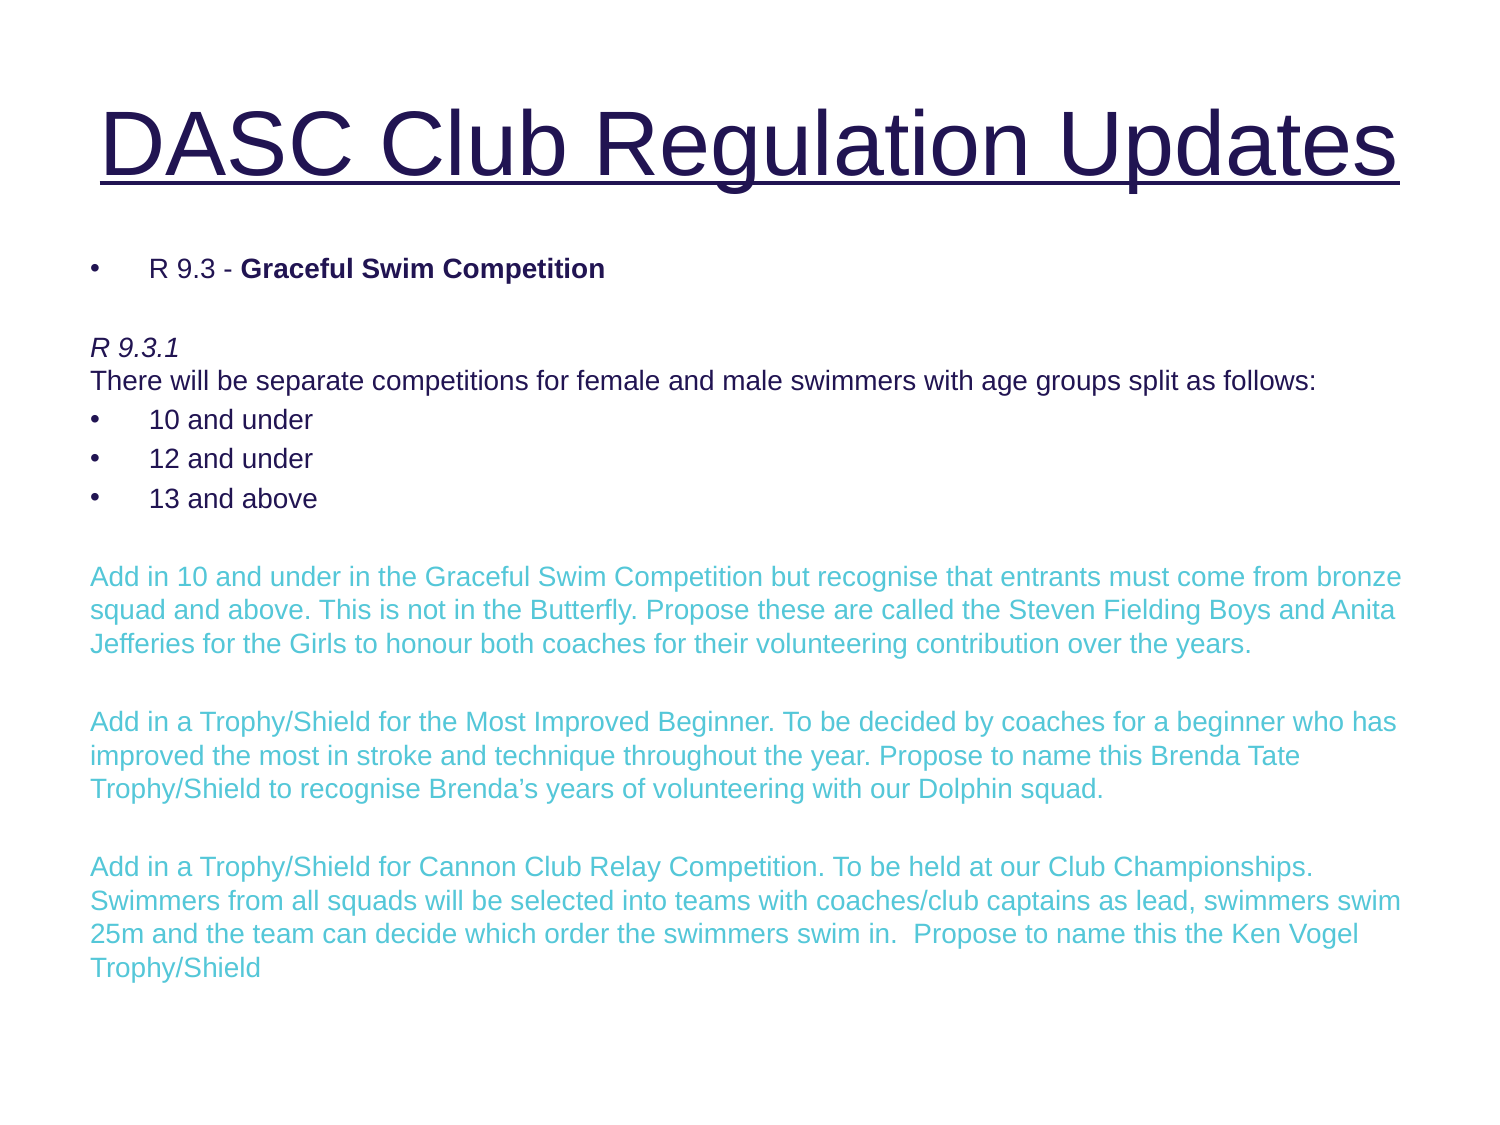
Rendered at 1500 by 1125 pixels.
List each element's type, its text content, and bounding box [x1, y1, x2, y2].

list R 9.3 - Graceful Swim Competition R 9.3.1 There will be separate competitions for female and male swimmers with age groups split as follows: 10 and under 12 and under 13 and above Add in 10 and under in the Graceful Swim Competition but recognise that entrants must come from bronze squad and above. This is not in the Butterfly. Propose these are called the Steven Fielding Boys and Anita Jefferies for the Girls to honour both coaches for their volunteering contribution over the years. Add in a Trophy/Shield for the Most Improved Beginner. To be decided by coaches for a beginner who has improved the most in stroke and technique throughout the year. Propose to name this Brenda Tate Trophy/Shield to recognise Brenda’s years of volunteering with our Dolphin squad. Add in a Trophy/Shield for Cannon Club Relay Competition. To be held at our Club Championships. Swimmers from all squads will be selected into teams with coaches/club captains as lead, swimmers swim 25m and the team can decide which order the swimmers swim in. Propose to name this the Ken Vogel Trophy/Shield [75, 243, 1425, 1058]
title DASC Club Regulation Updates [75, 45, 1425, 233]
